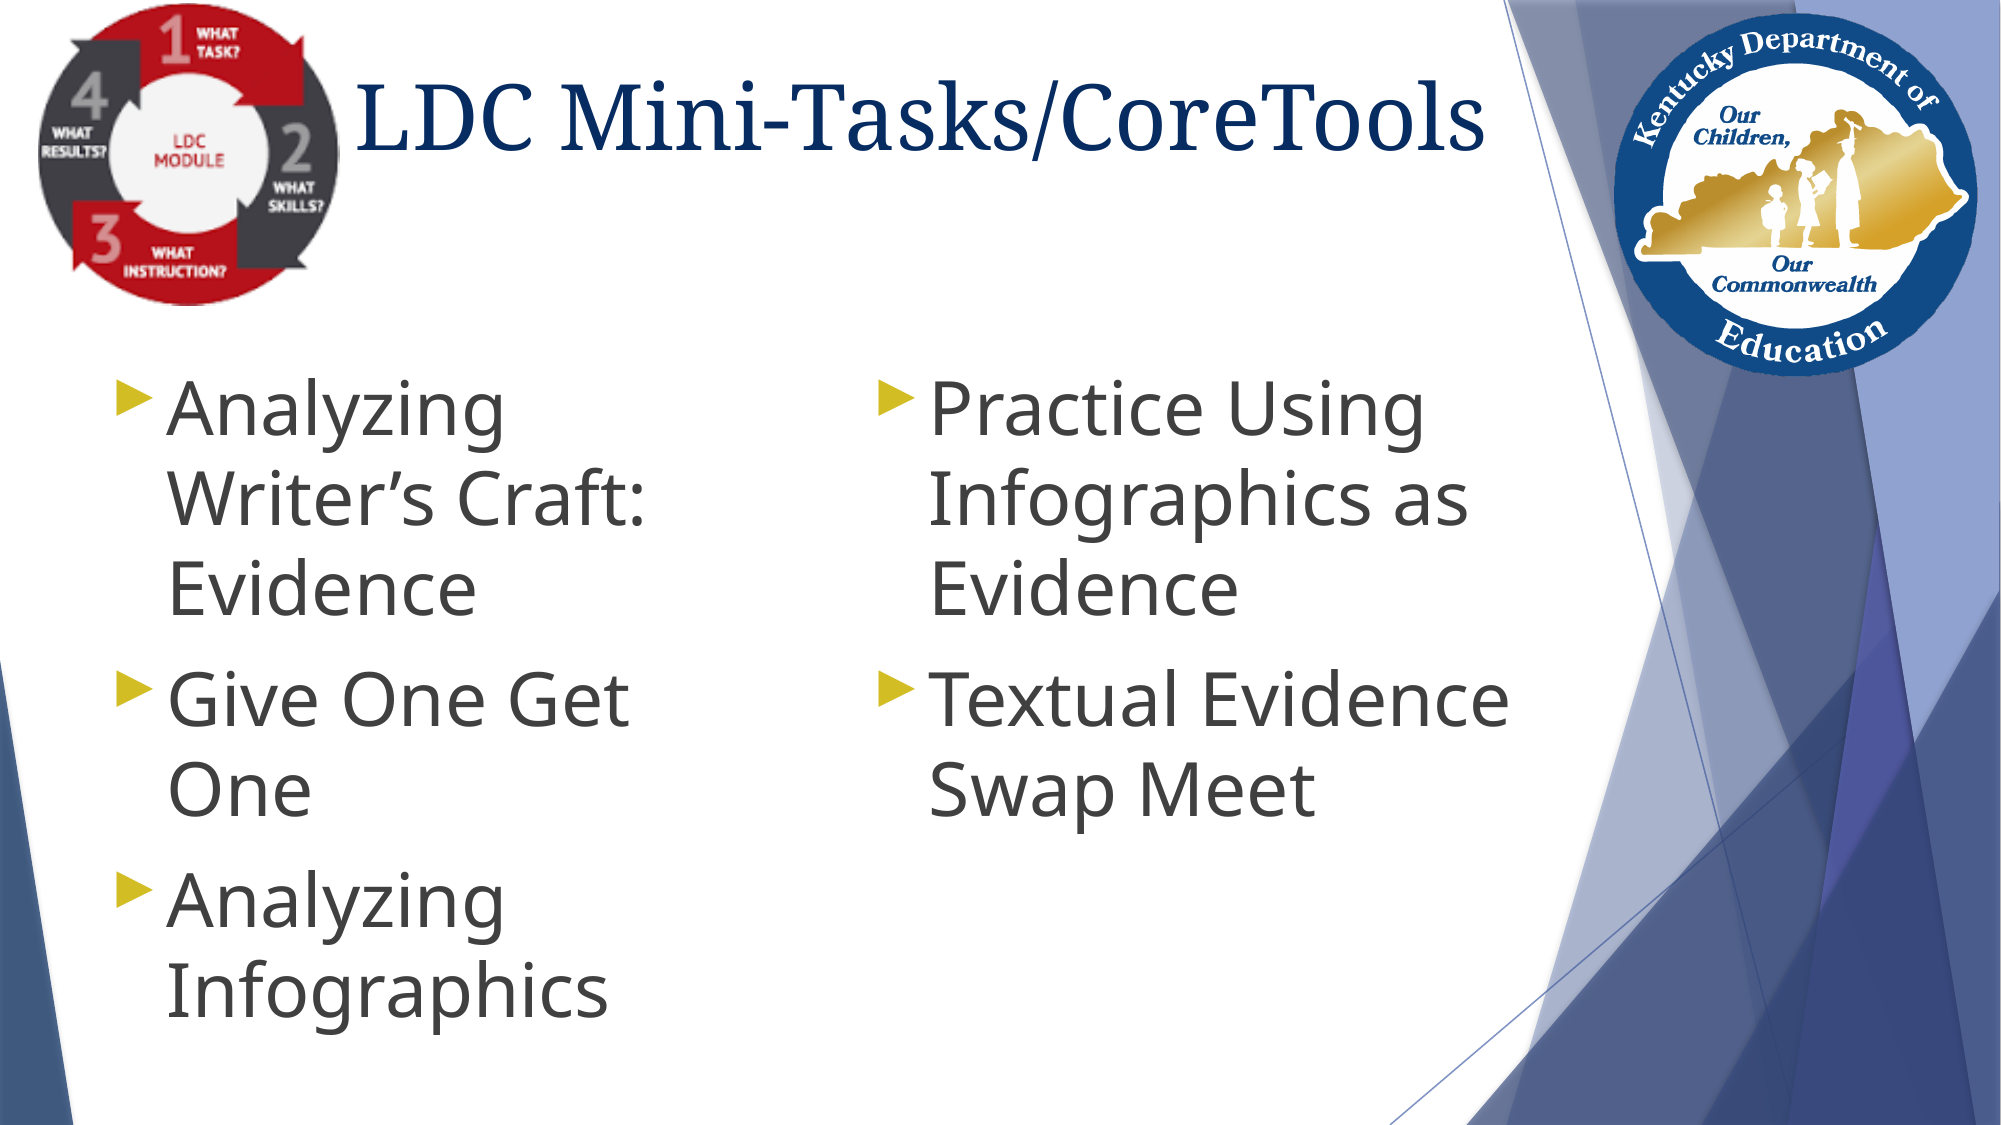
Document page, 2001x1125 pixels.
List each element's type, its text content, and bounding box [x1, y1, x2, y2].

picture [1598, 0, 1989, 390]
list Analyzing Writer’s Craft: Evidence Give One Get One Analyzing Infographics [95, 352, 801, 1066]
title LDC Mini-Tasks/CoreTools [346, 51, 1563, 268]
list Practice Using Infographics as Evidence Textual Evidence Swap Meet [857, 352, 1563, 1066]
picture [37, 2, 341, 306]
